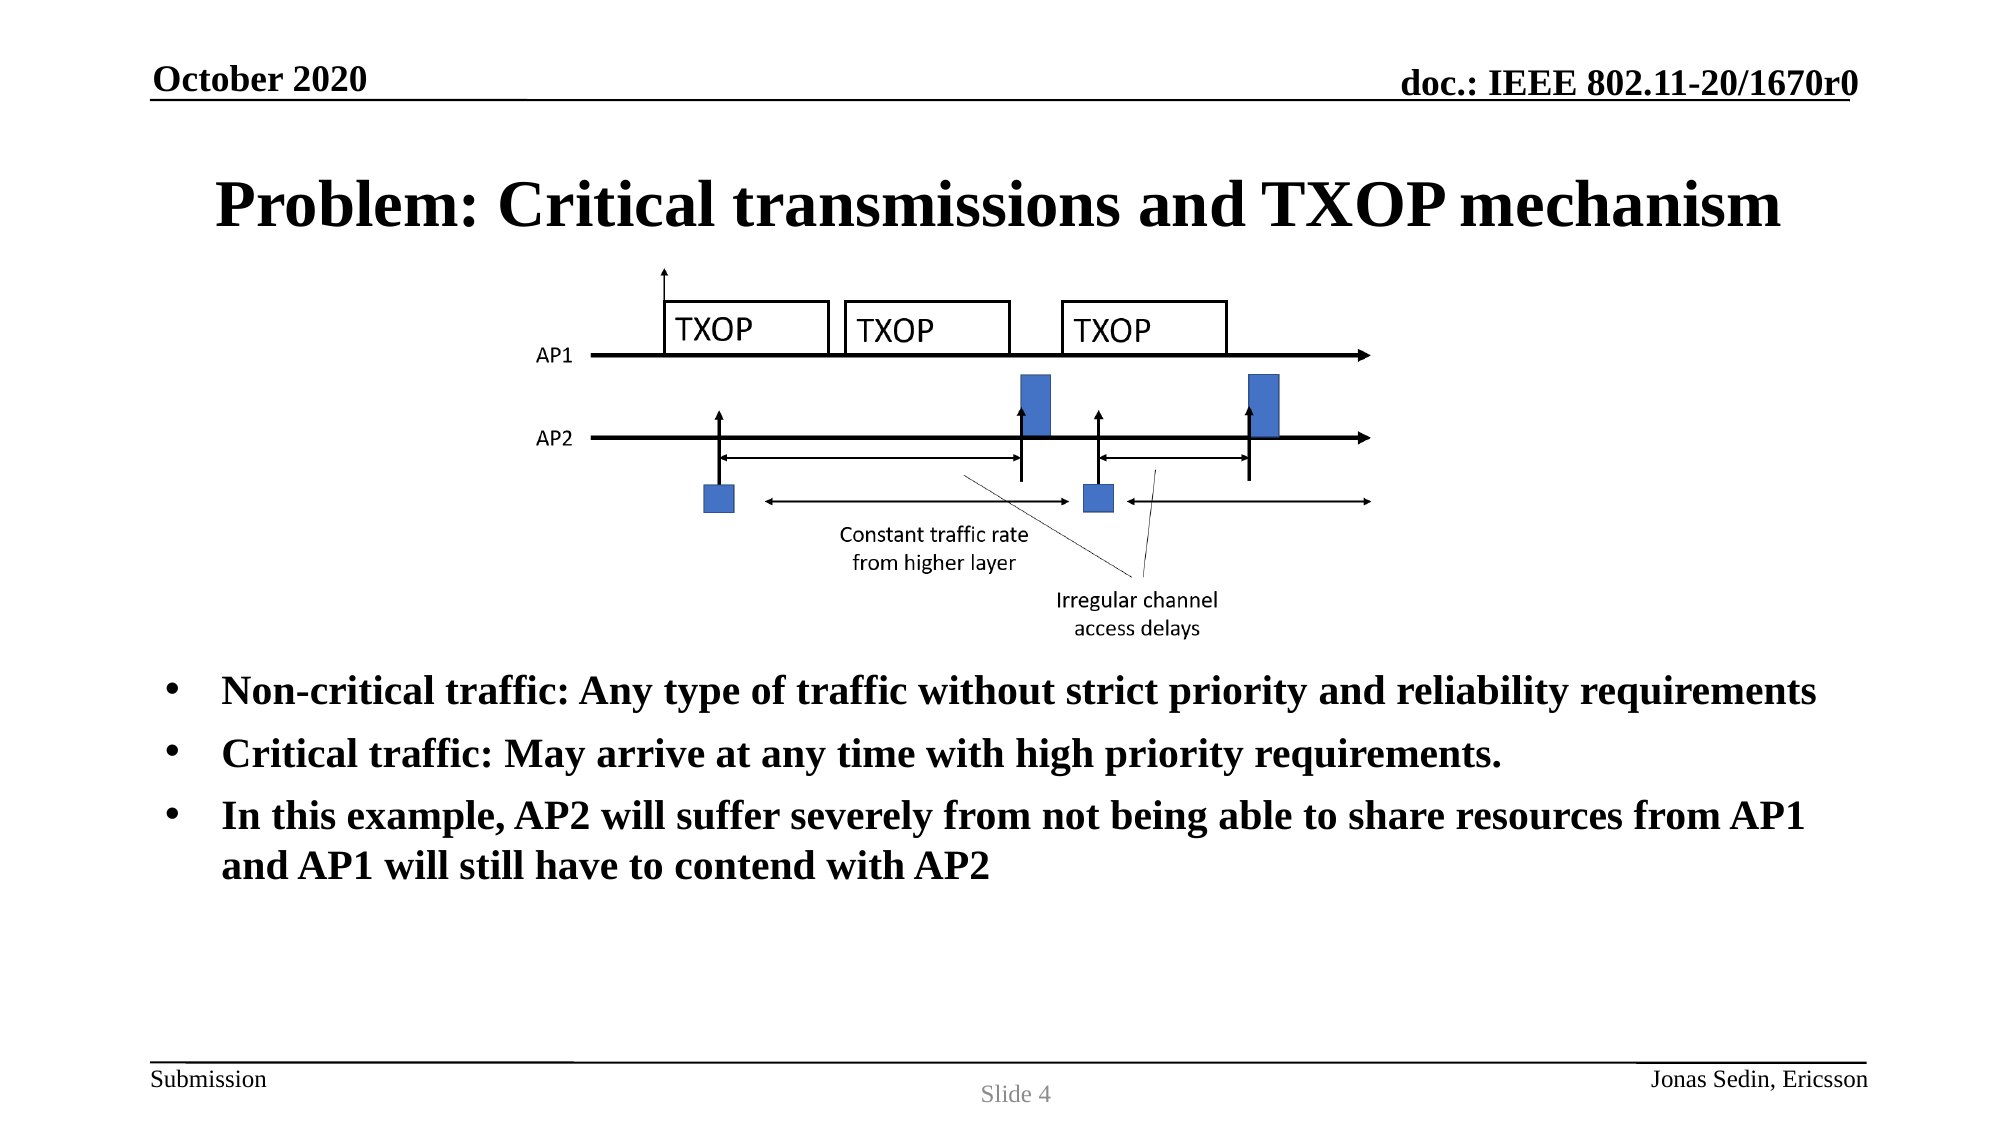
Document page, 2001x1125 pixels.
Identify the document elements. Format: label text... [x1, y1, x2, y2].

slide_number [152, 54, 563, 100]
footer Jonas Sedin, Ericsson [1171, 1061, 1869, 1093]
title Problem: Critical transmissions and TXOP mechanism [149, 112, 1850, 288]
slide_number Slide 4 [950, 1062, 1066, 1122]
picture [516, 258, 1384, 656]
list Non-critical traffic: Any type of traffic without strict priority and reliability requirements Critical traffic: May arrive at any time with high priority requirements. In this example, AP2 will suffer severely from not being able to share resources from AP1 and AP1 will still have to contend with AP2 [149, 655, 1869, 1013]
